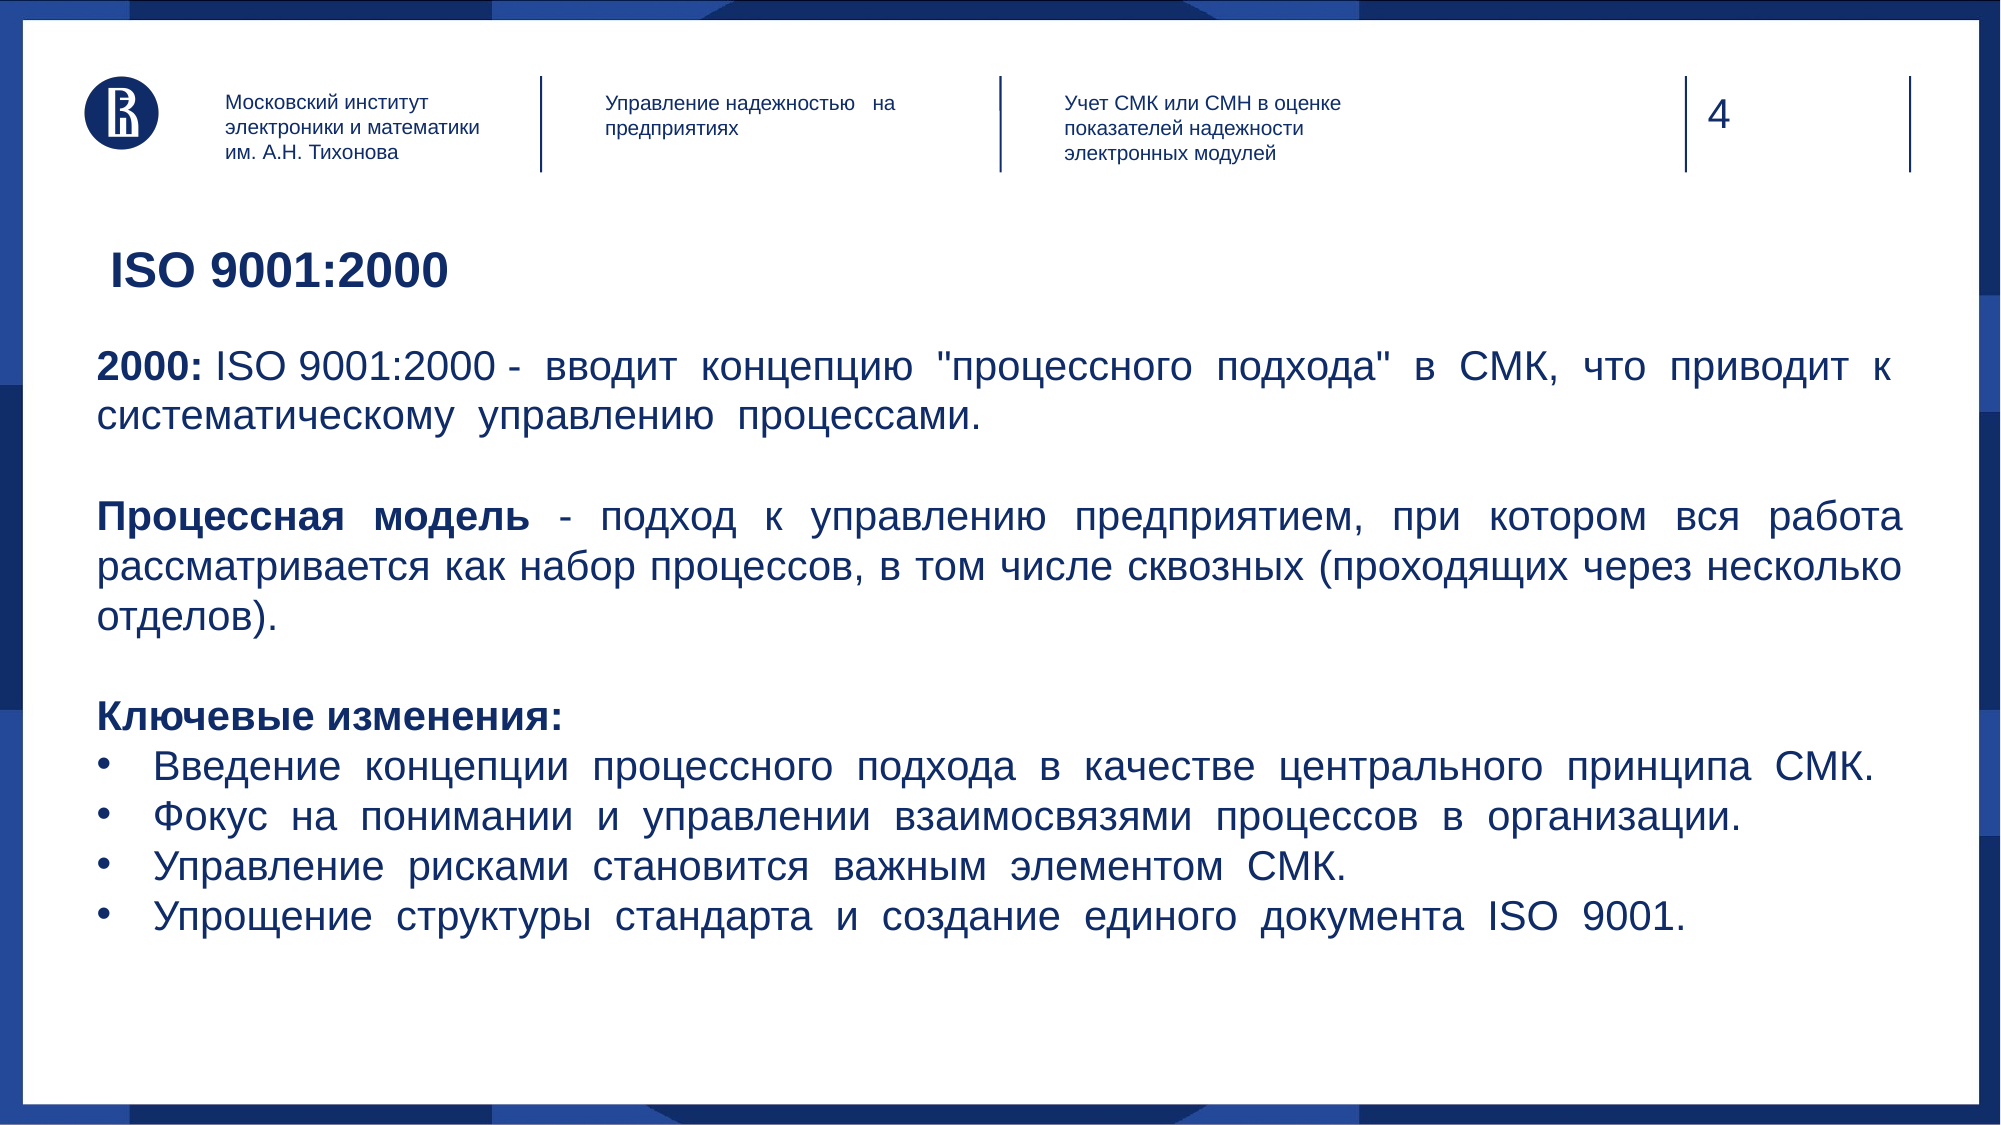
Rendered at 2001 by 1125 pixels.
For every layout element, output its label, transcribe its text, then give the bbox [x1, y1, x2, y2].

title ISO 9001:2000 [96, 237, 1888, 331]
list Управление надежностью на предприятиях [567, 90, 907, 157]
text_box 2000: ISO 9001:2000 - вводит концепцию "процессного подхода" в СМК, что приводит к систематическому управлению процессами. Процессная модель - подход к управлению предприятием, при котором вся работа рассматривается как набор процессов, в том числе сквозных (проходящих через несколько отделов). Ключевые изменения: Введение концепции процессного подхода в качестве центрального принципа СМК. Фокус на понимании и управлении взаимосвязями процессов в организации. Управление рисками становится важным элементом СМК. Упрощение структуры стандарта и создание единого документа ISO 9001. [81, 331, 1918, 946]
list Московский институт электроники и математики им. А.Н. Тихонова [187, 88, 500, 157]
picture [0, 0, 2001, 1125]
list Учет СМК или СМН в оценке показателей надежности электронных модулей [1026, 90, 1367, 157]
